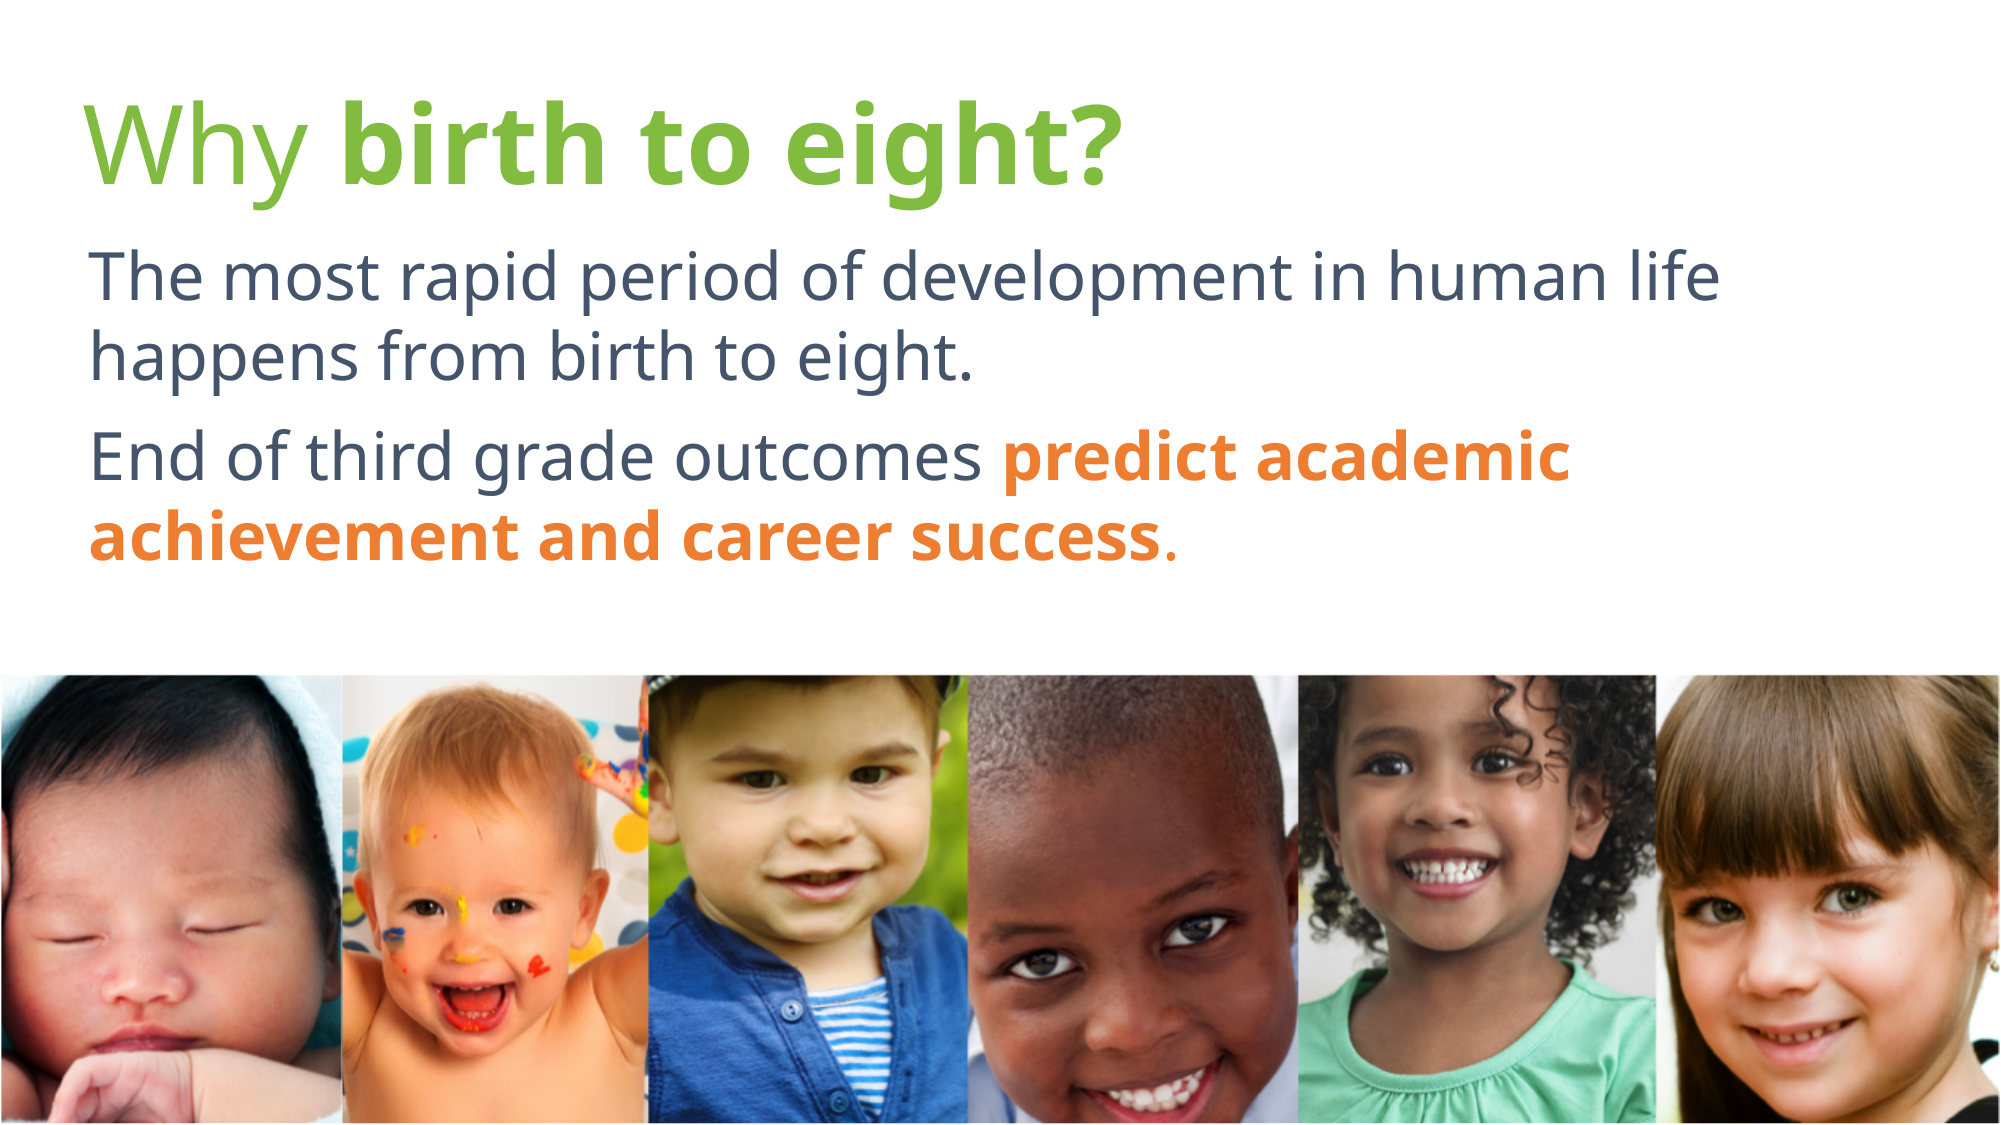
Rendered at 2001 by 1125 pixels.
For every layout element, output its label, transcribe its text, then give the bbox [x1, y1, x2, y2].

text_box Why birth to eight? [67, 67, 1267, 214]
text_box The most rapid period of development in human life happens from birth to eight. End of third grade outcomes predict academic achievement and career success. [74, 226, 1926, 581]
picture [0, 674, 2000, 1125]
